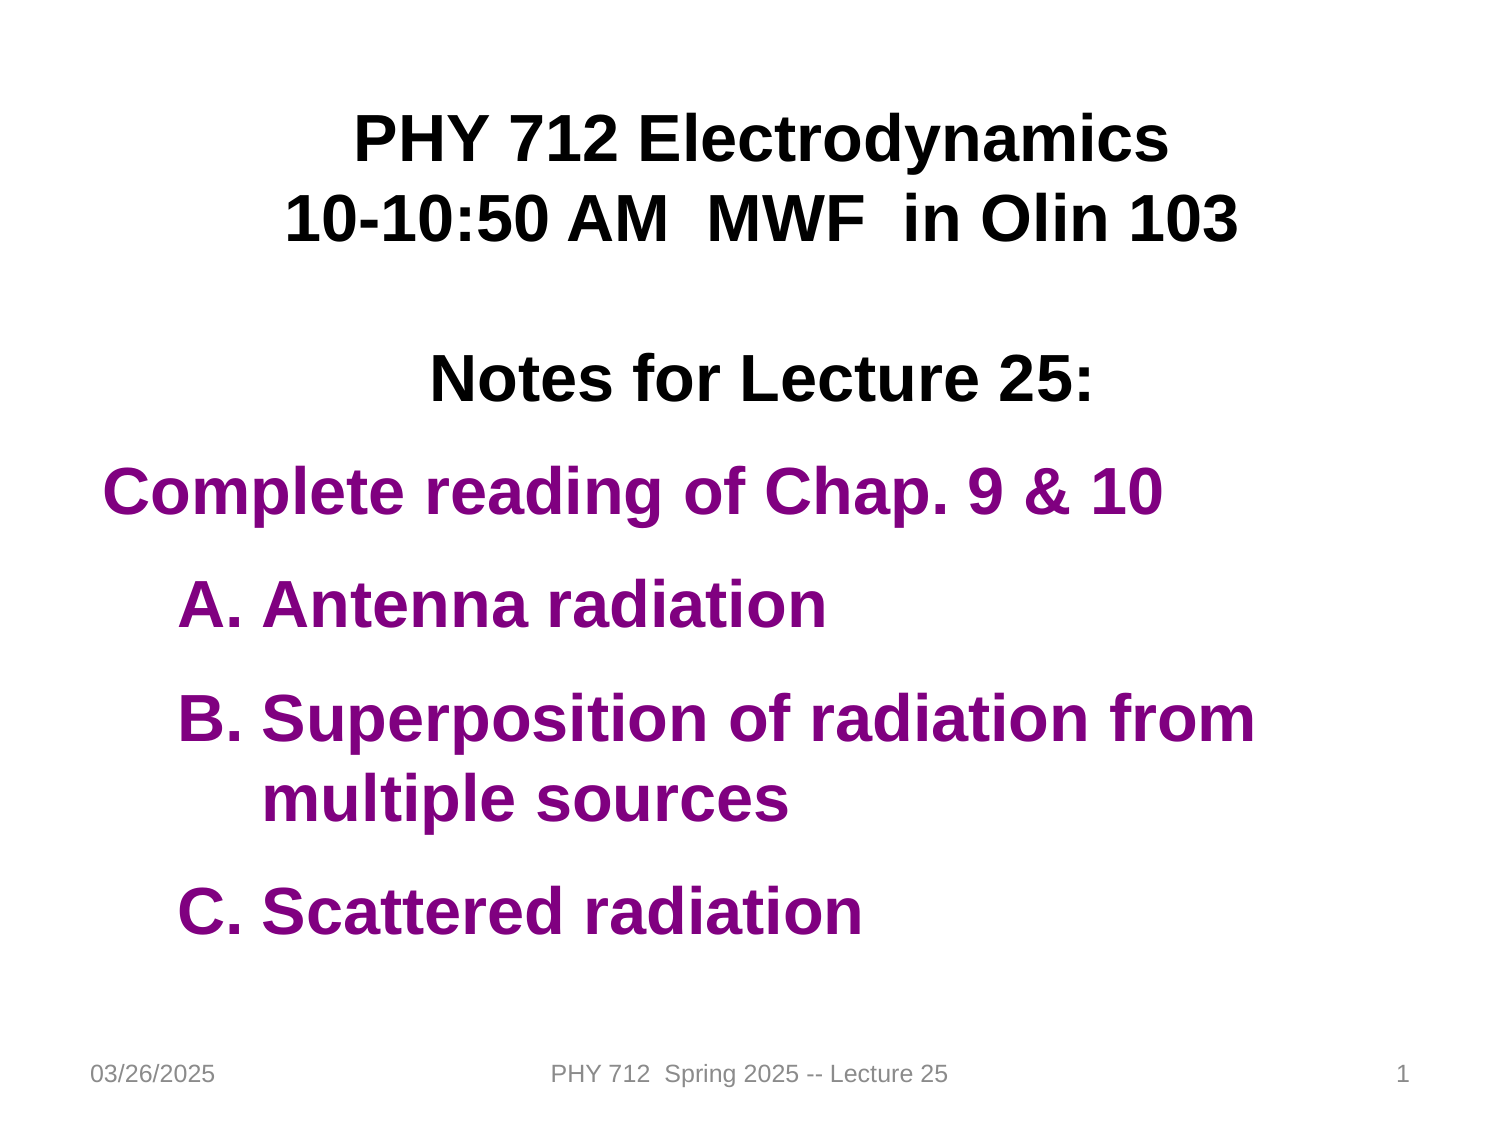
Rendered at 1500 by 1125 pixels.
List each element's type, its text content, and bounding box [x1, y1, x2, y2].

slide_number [75, 1042, 425, 1103]
slide_number 1 [1074, 1042, 1425, 1103]
text_box PHY 712 Electrodynamics 10-10:50 AM MWF in Olin 103 Notes for Lecture 25: Complete reading of Chap. 9 & 10 Antenna radiation Superposition of radiation from multiple sources Scattered radiation [12, 87, 1500, 956]
footer PHY 712 Spring 2025 -- Lecture 25 [512, 1042, 988, 1103]
